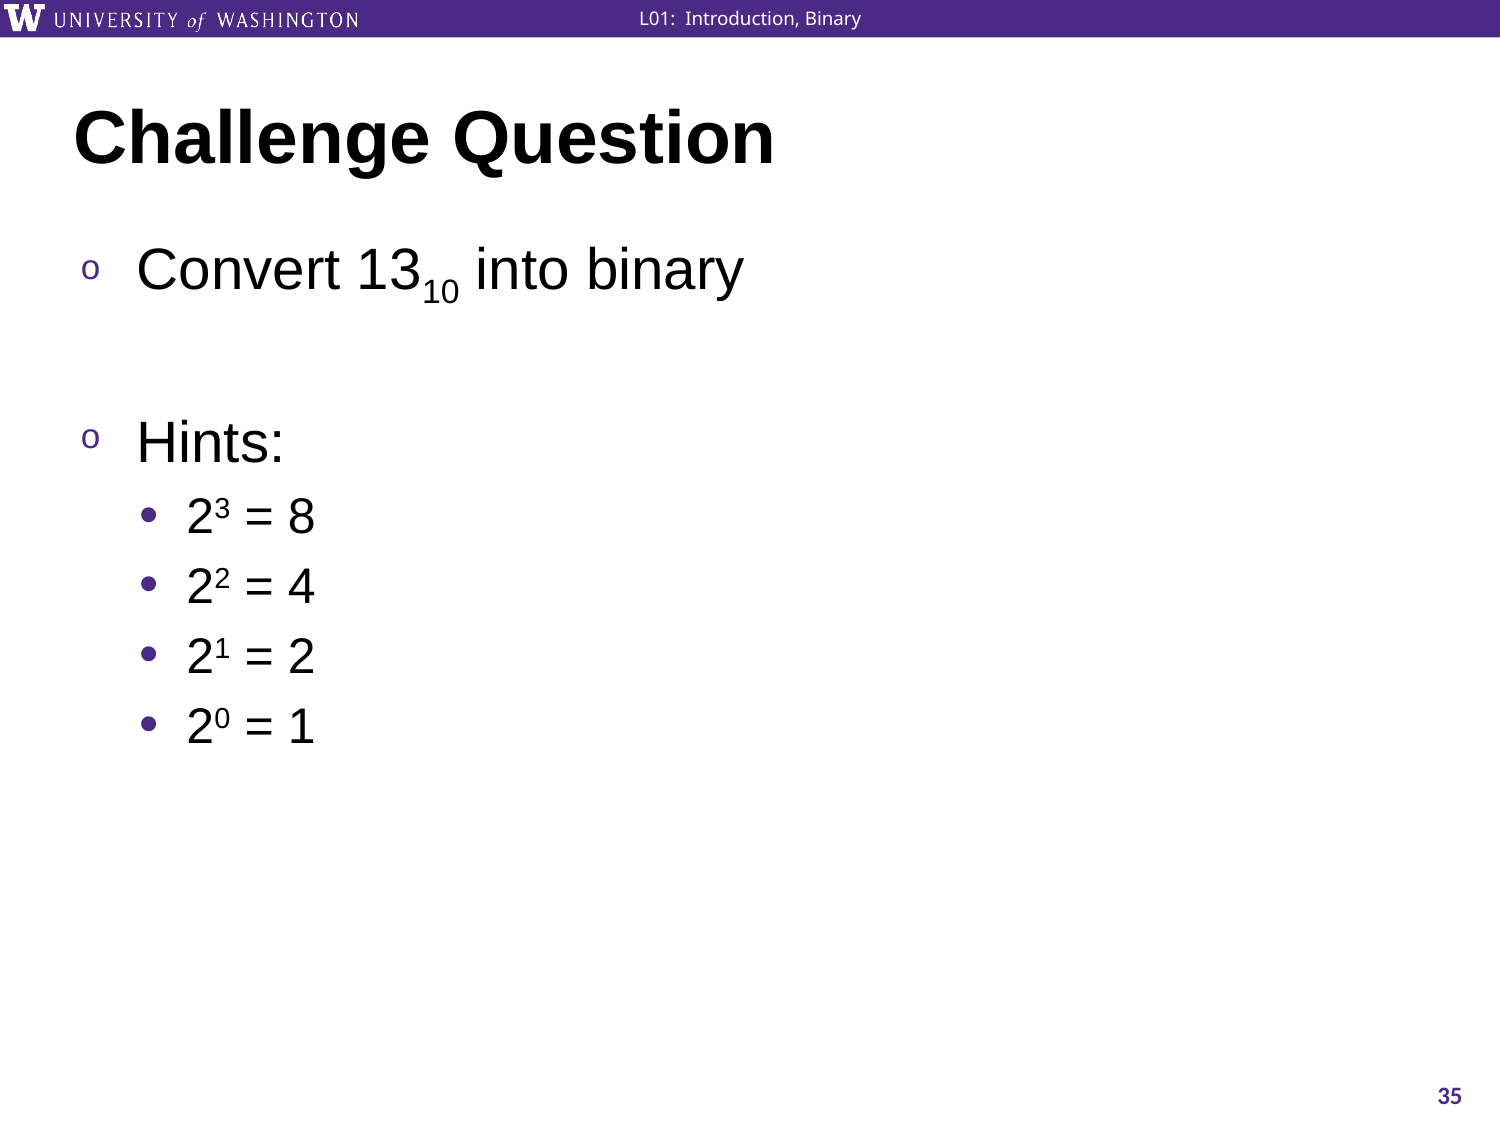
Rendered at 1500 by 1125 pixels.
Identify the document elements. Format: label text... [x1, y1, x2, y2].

picture [4, 4, 358, 32]
list Convert 1310 into binary Hints: 23 = 8 22 = 4 21 = 2 20 = 1 [64, 223, 1438, 1040]
title Challenge Question [58, 71, 1438, 197]
slide_number 35 [1400, 1065, 1500, 1125]
